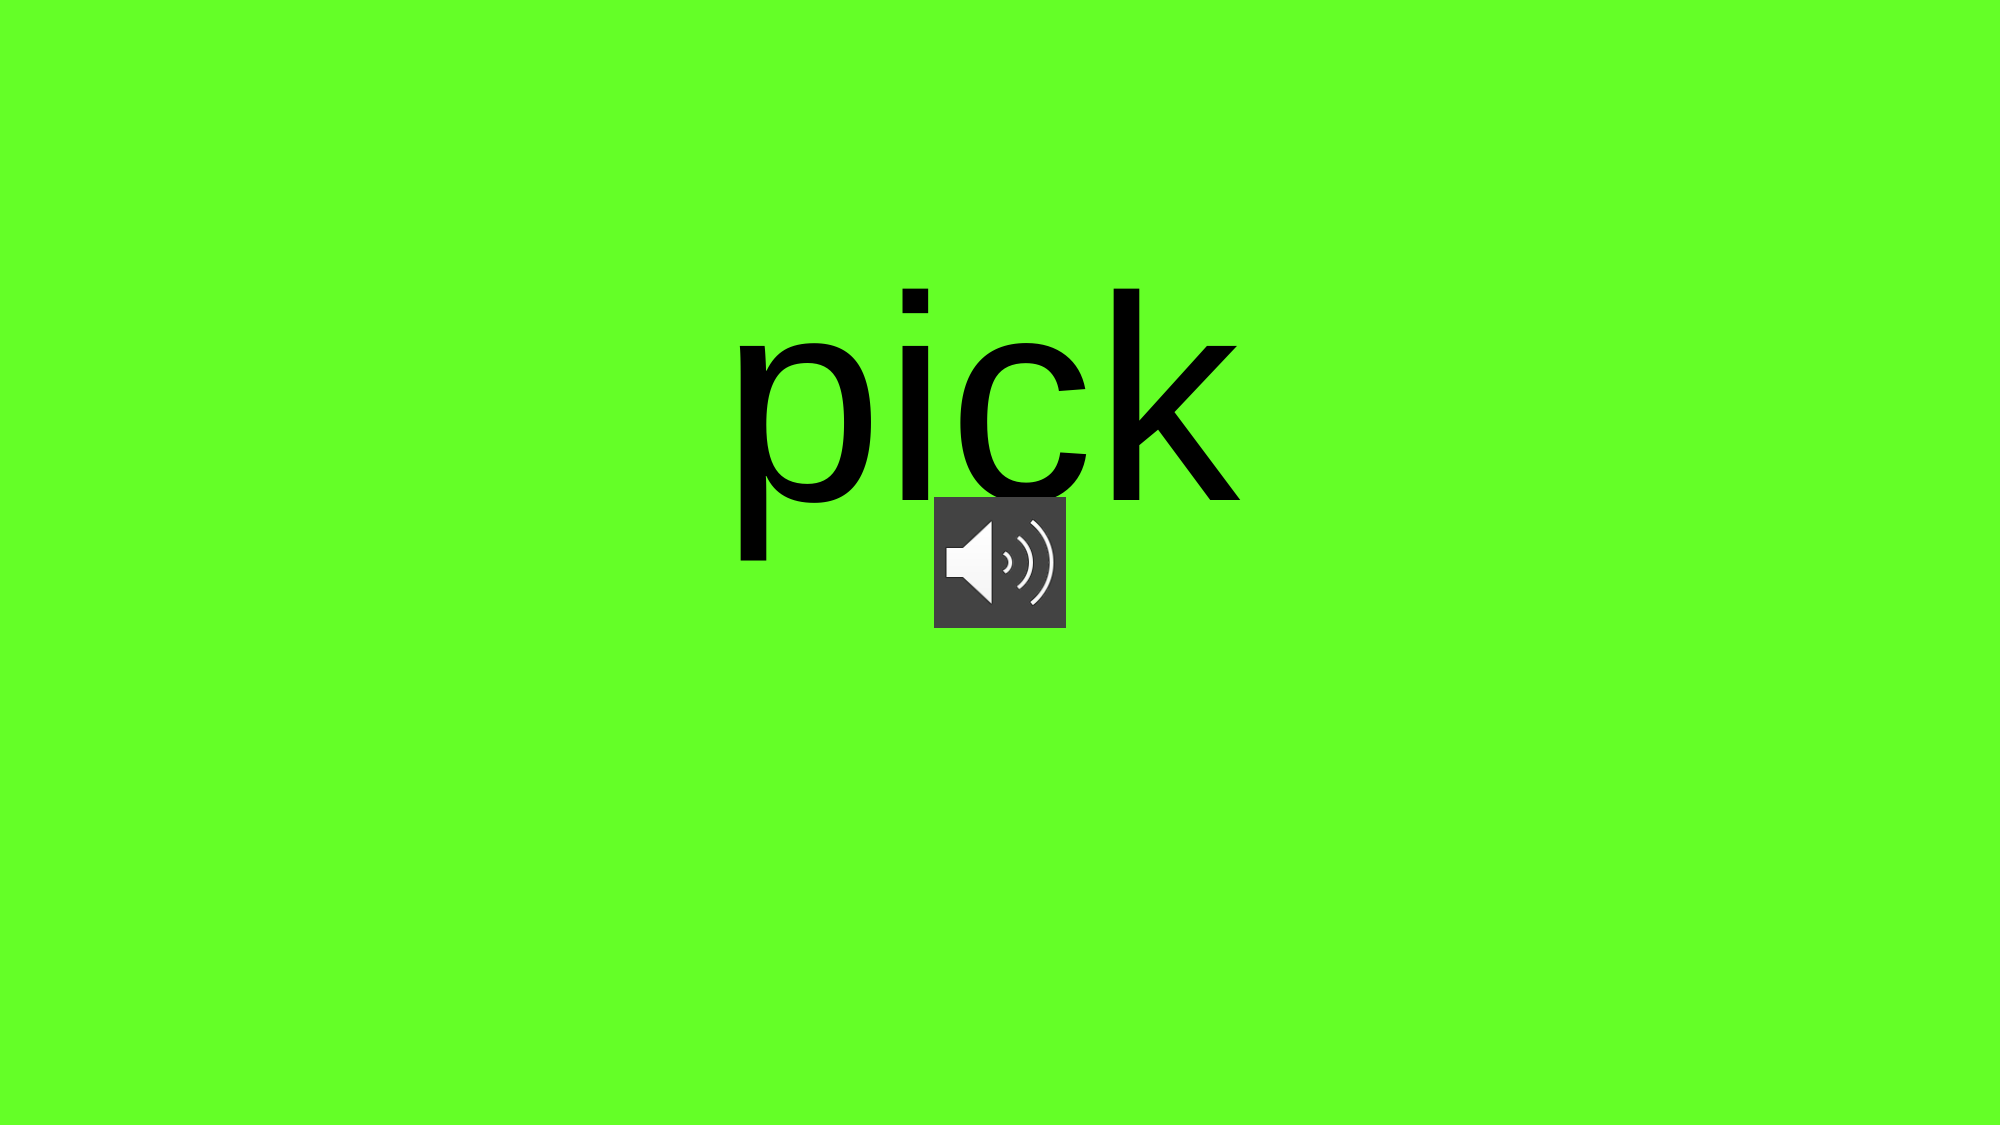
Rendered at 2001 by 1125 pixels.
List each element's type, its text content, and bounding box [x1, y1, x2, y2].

picture [933, 495, 1067, 630]
text_box pick [706, 201, 1256, 567]
